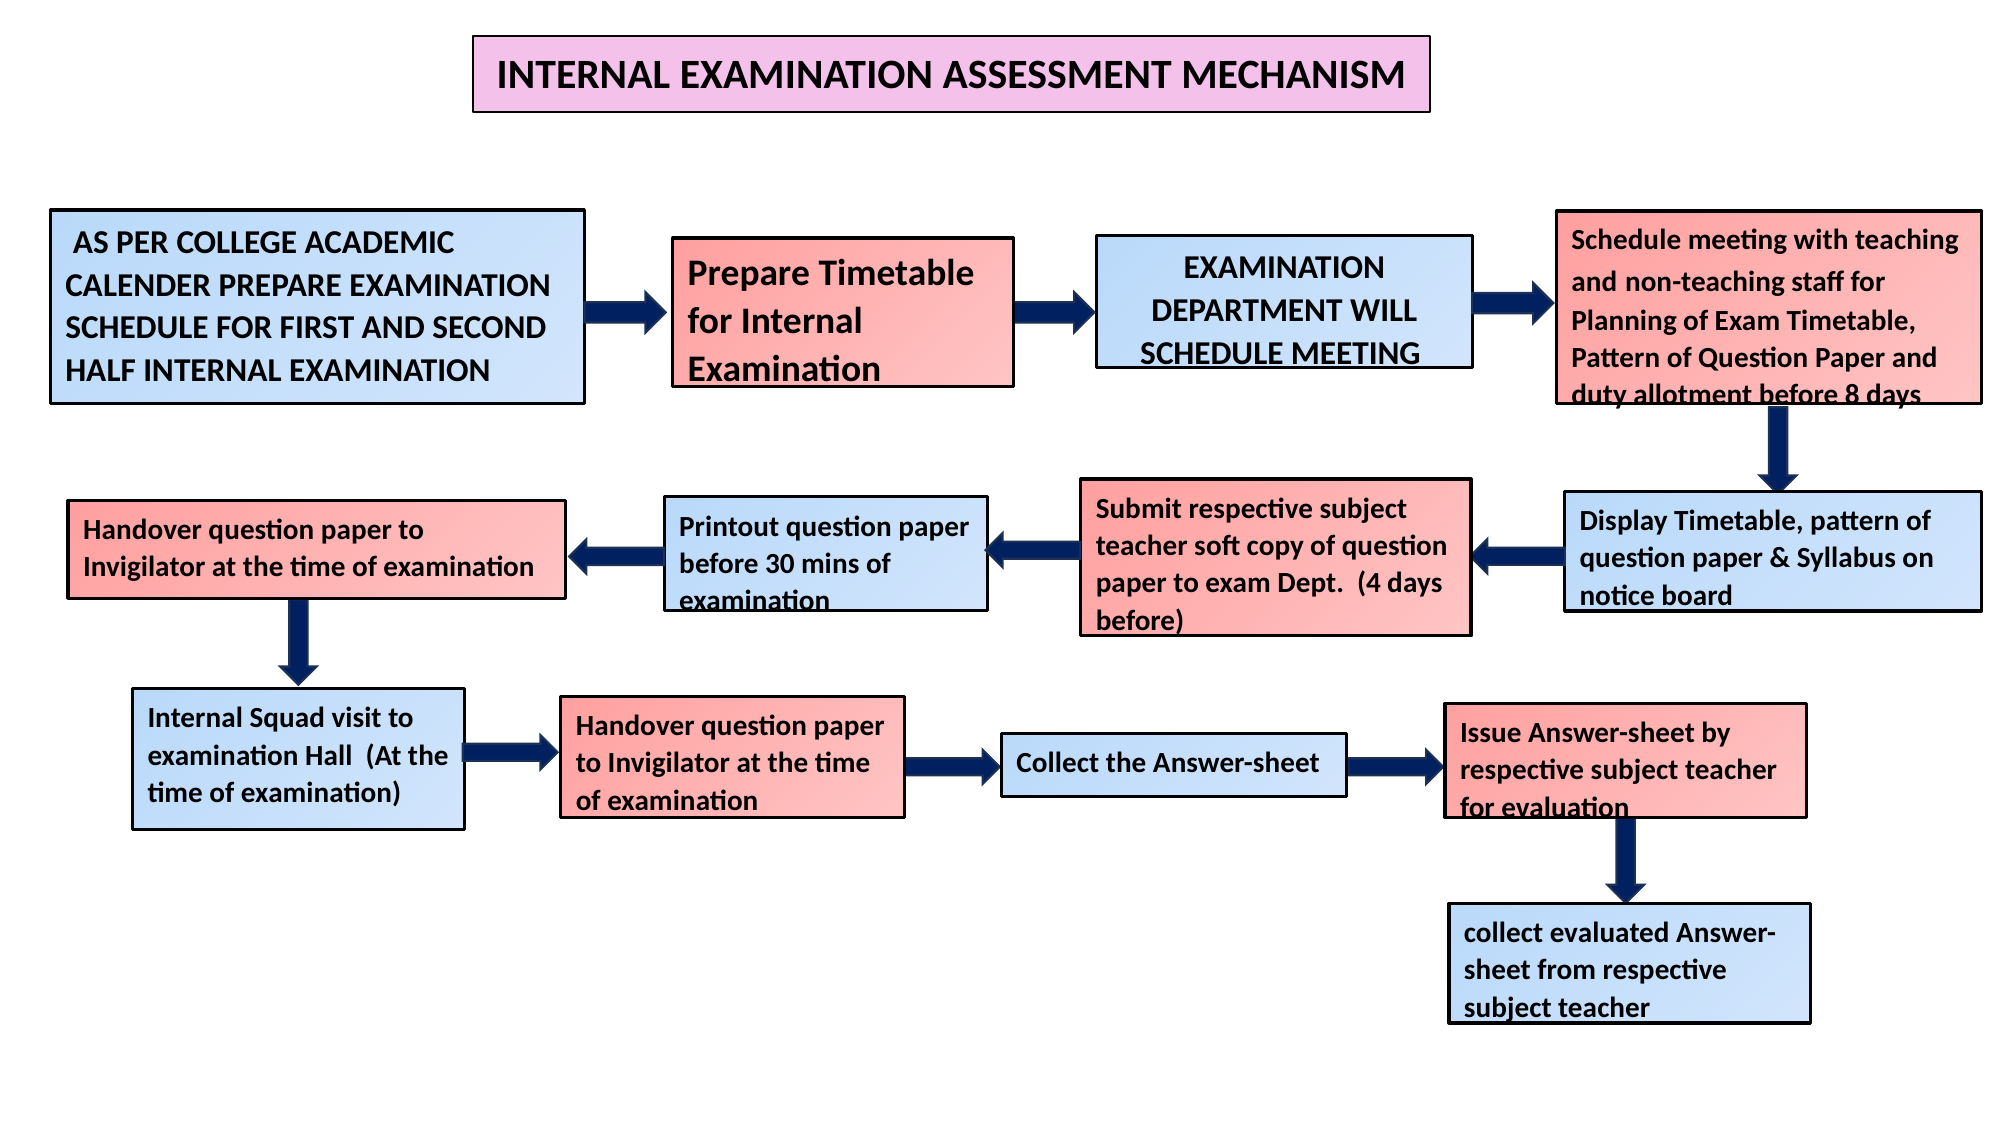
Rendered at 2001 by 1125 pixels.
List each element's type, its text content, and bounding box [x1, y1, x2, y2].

text_box EXAMINATION DEPARTMENT WILL SCHEDULE MEETING [1096, 235, 1473, 368]
text_box [1014, 289, 1096, 336]
text_box Internal Squad visit to examination Hall (At the time of examination) [132, 688, 465, 830]
text_box Display Timetable, pattern of question paper & Syllabus on notice board [1564, 491, 1982, 612]
text_box Issue Answer-sheet by respective subject teacher for evaluation [1444, 703, 1807, 818]
text_box [1471, 536, 1566, 576]
text_box collect evaluated Answer-sheet from respective subject teacher [1448, 903, 1811, 1023]
text_box [984, 530, 1082, 570]
text_box [1347, 747, 1444, 787]
text_box Submit respective subject teacher soft copy of question paper to exam Dept. (4 days before) [1080, 478, 1471, 636]
text_box [1604, 818, 1647, 903]
text_box Collect the Answer-sheet [1001, 733, 1347, 797]
text_box [277, 599, 320, 687]
text_box Handover question paper to Invigilator at the time of examination [68, 500, 566, 599]
text_box [461, 732, 560, 772]
text_box [905, 747, 1001, 787]
text_box INTERNAL EXAMINATION ASSESSMENT MECHANISM [473, 35, 1430, 112]
text_box [583, 289, 668, 336]
text_box [1757, 406, 1799, 491]
text_box Printout question paper before 30 mins of examination [664, 496, 988, 611]
text_box Handover question paper to Invigilator at the time of examination [560, 696, 905, 818]
text_box AS PER COLLEGE ACADEMIC CALENDER PREPARE EXAMINATION SCHEDULE FOR FIRST AND SECOND HALF INTERNAL EXAMINATION [50, 209, 585, 404]
text_box Schedule meeting with teaching and non-teaching staff for Planning of Exam Timetable, Pattern of Question Paper and duty allotment before 8 days [1556, 211, 1982, 404]
text_box Prepare Timetable for Internal Examination [672, 237, 1014, 387]
text_box [567, 536, 666, 577]
text_box [1471, 280, 1555, 326]
